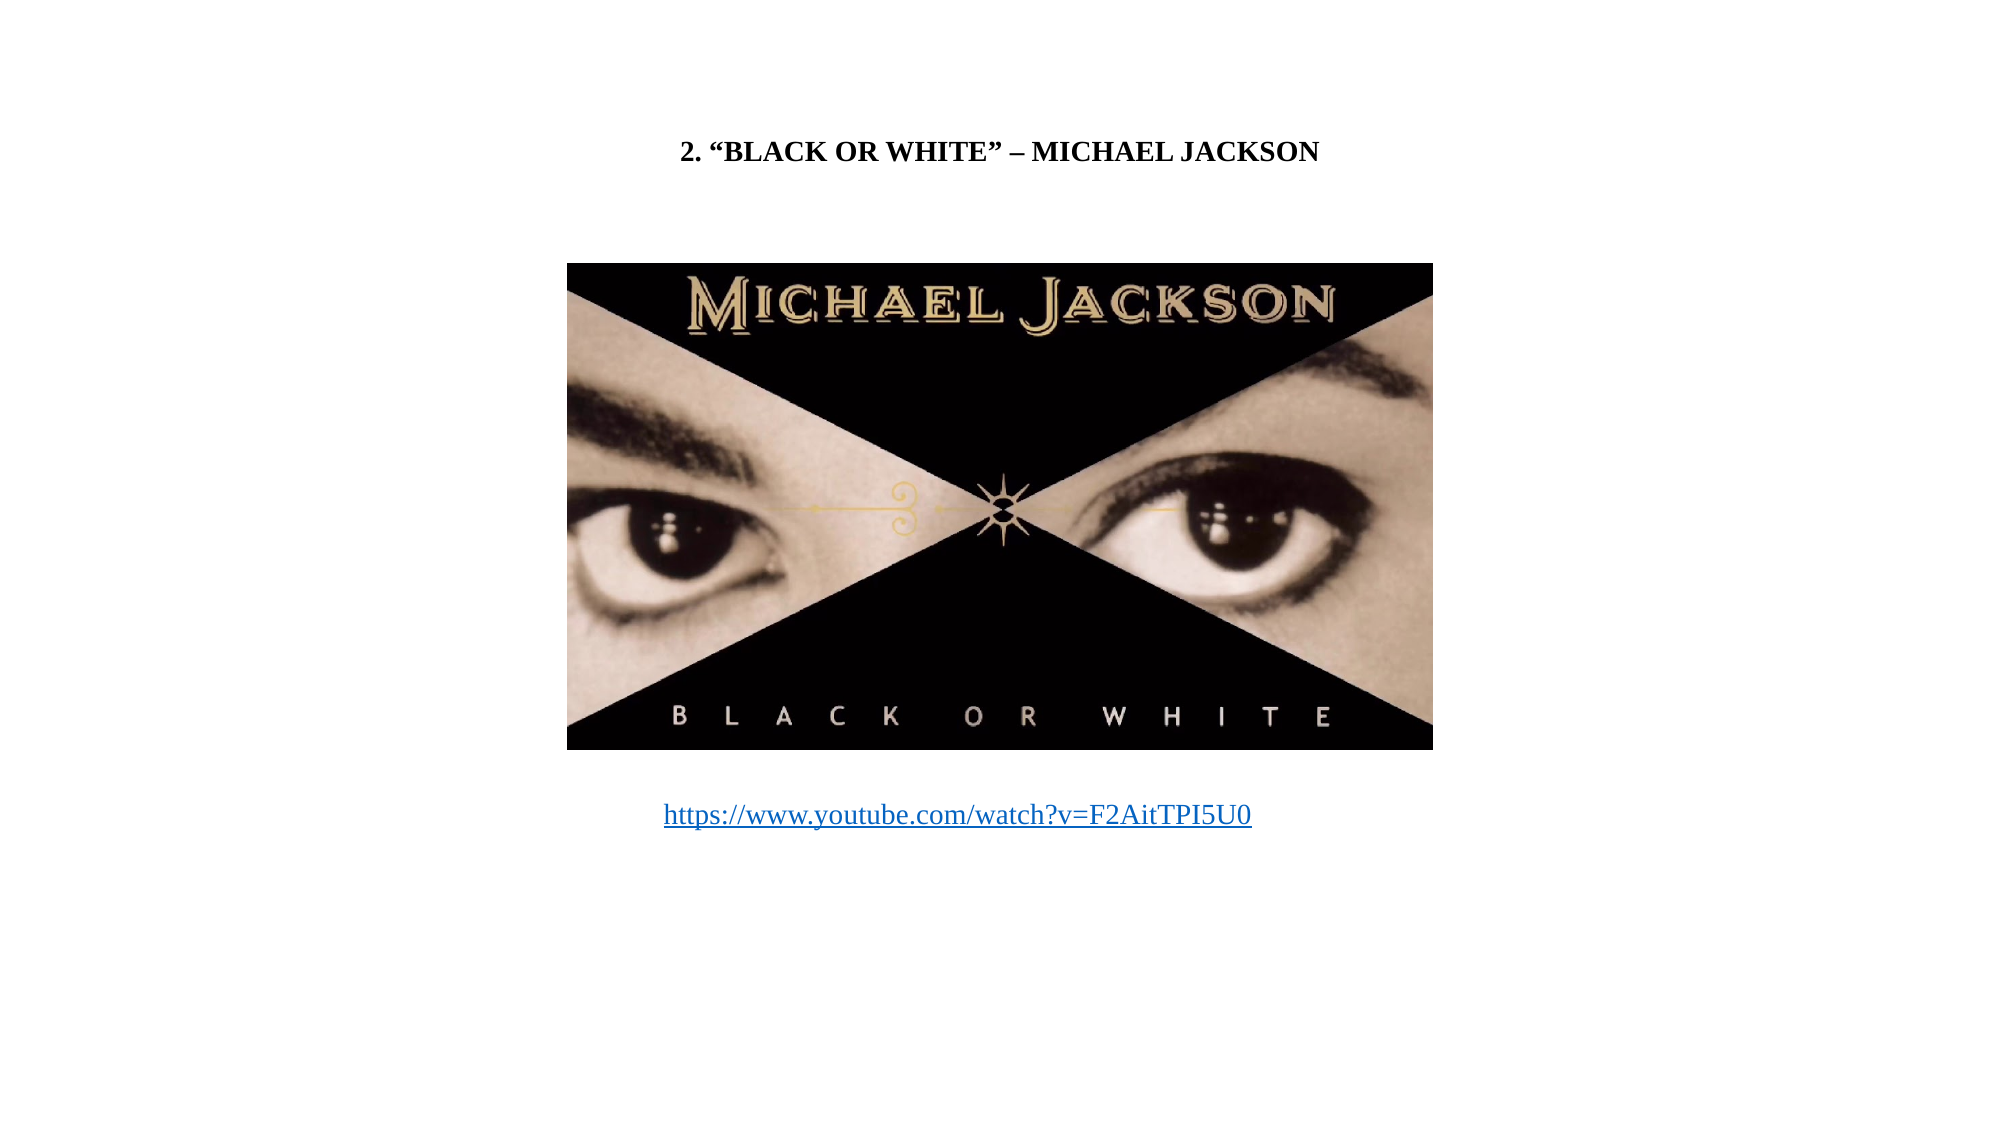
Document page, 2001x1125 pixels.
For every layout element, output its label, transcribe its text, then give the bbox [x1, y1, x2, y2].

title 2. “BLACK OR WHITE” – MICHAEL JACKSON [137, 59, 1863, 278]
text_box https://www.youtube.com/watch?v=F2AitTPI5U0 [648, 787, 1582, 838]
picture [567, 263, 1433, 750]
